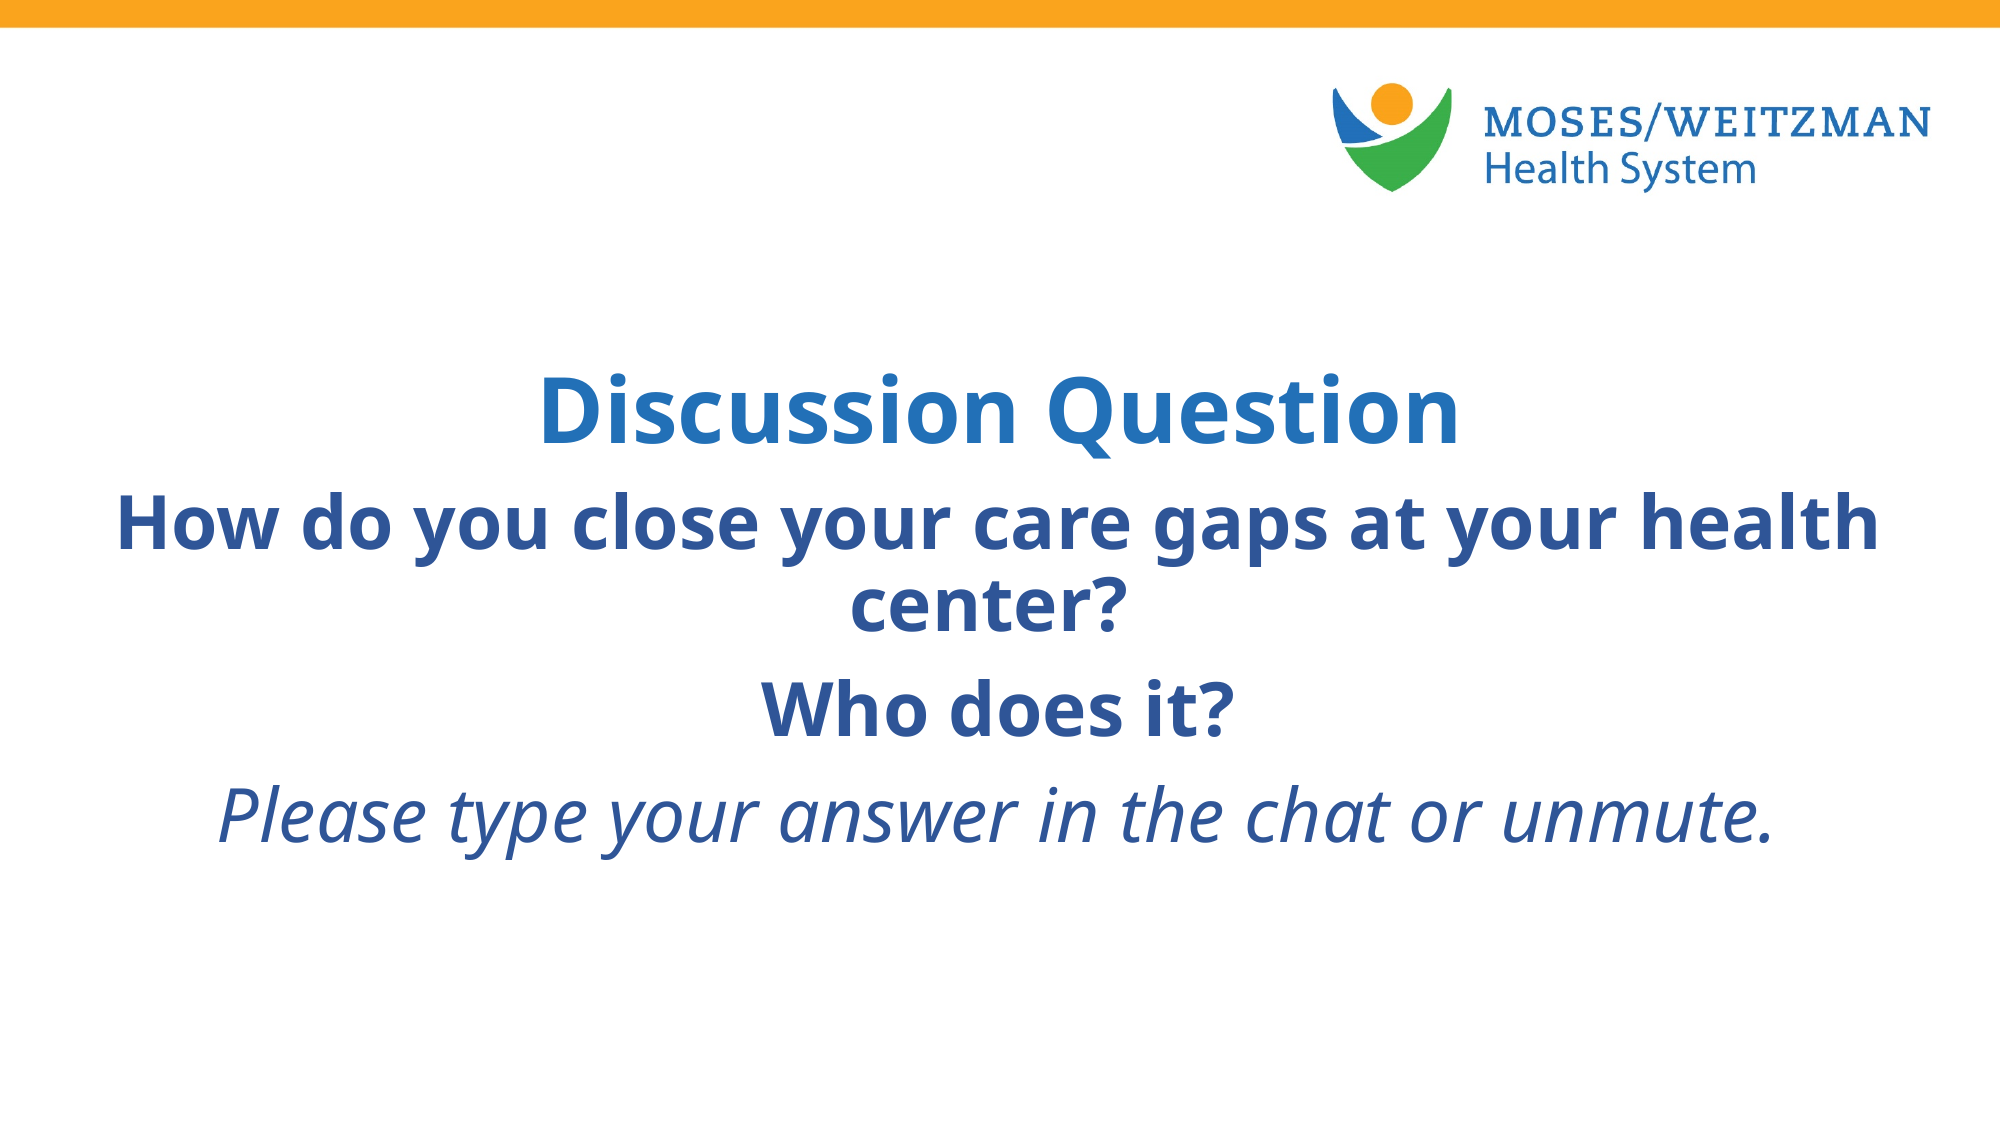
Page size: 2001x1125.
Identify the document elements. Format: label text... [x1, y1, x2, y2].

text_box Discussion Question [137, 356, 1863, 477]
picture [0, 0, 2000, 1125]
text_box How do you close your care gaps at your health center? Who does it? Please type your answer in the chat or unmute. [98, 477, 1899, 1054]
